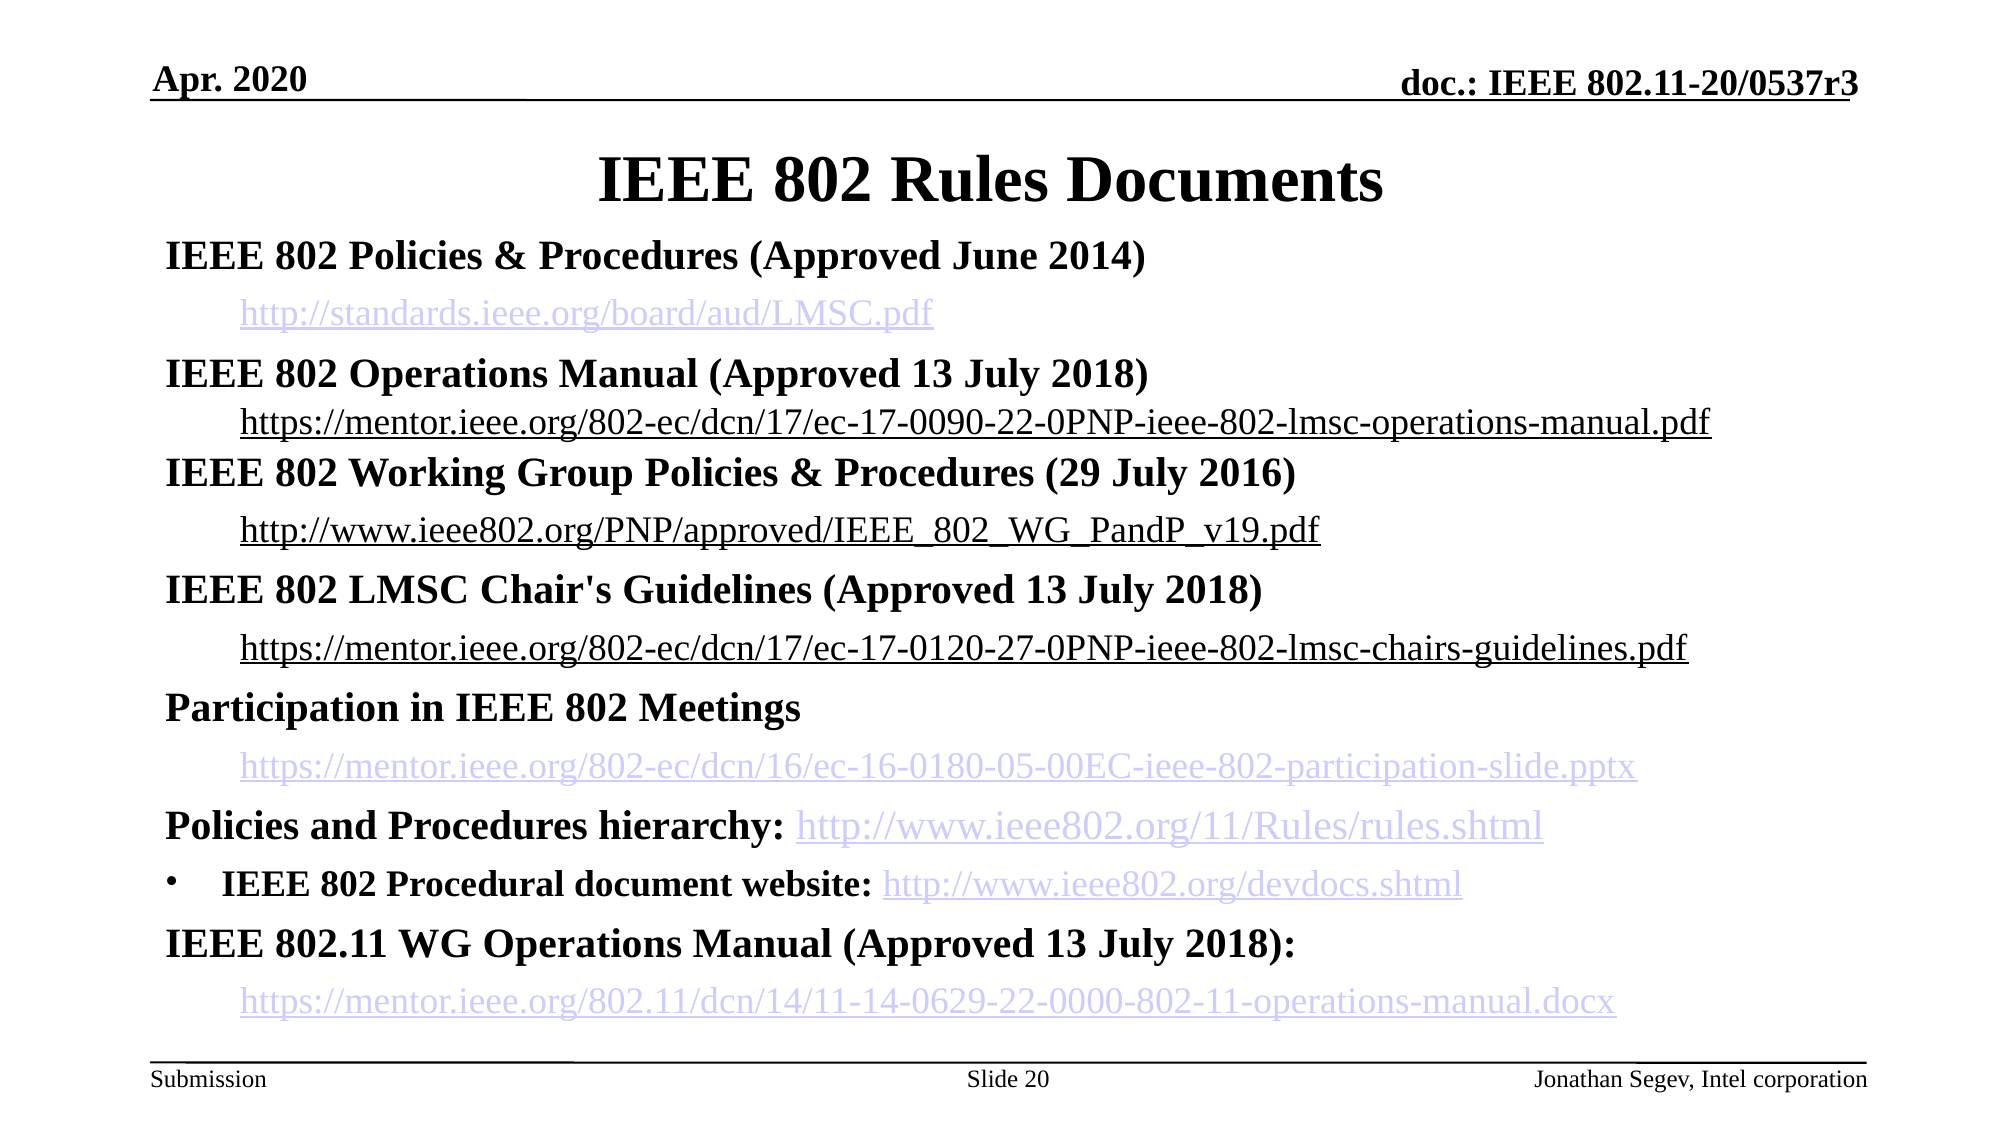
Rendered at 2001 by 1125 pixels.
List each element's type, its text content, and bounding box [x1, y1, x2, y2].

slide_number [152, 54, 563, 100]
list IEEE 802 Policies & Procedures (Approved June 2014) http://standards.ieee.org/board/aud/LMSC.pdf IEEE 802 Operations Manual (Approved 13 July 2018) https://mentor.ieee.org/802-ec/dcn/17/ec-17-0090-22-0PNP-ieee-802-lmsc-operations-manual.pdf IEEE 802 Working Group Policies & Procedures (29 July 2016) http://www.ieee802.org/PNP/approved/IEEE_802_WG_PandP_v19.pdf IEEE 802 LMSC Chair's Guidelines (Approved 13 July 2018) https://mentor.ieee.org/802-ec/dcn/17/ec-17-0120-27-0PNP-ieee-802-lmsc-chairs-guidelines.pdf Participation in IEEE 802 Meetings https://mentor.ieee.org/802-ec/dcn/16/ec-16-0180-05-00EC-ieee-802-participation-slide.pptx Policies and Procedures hierarchy: http://www.ieee802.org/11/Rules/rules.shtml IEEE 802 Procedural document website: http://www.ieee802.org/devdocs.shtml IEEE 802.11 WG Operations Manual (Approved 13 July 2018): https://mentor.ieee.org/802.11/dcn/14/11-14-0629-22-0000-802-11-operations-manual.docx [149, 219, 1850, 1003]
title IEEE 802 Rules Documents [149, 112, 1850, 219]
slide_number Slide 20 [950, 1061, 1067, 1123]
footer Jonathan Segev, Intel corporation [1171, 1061, 1869, 1093]
